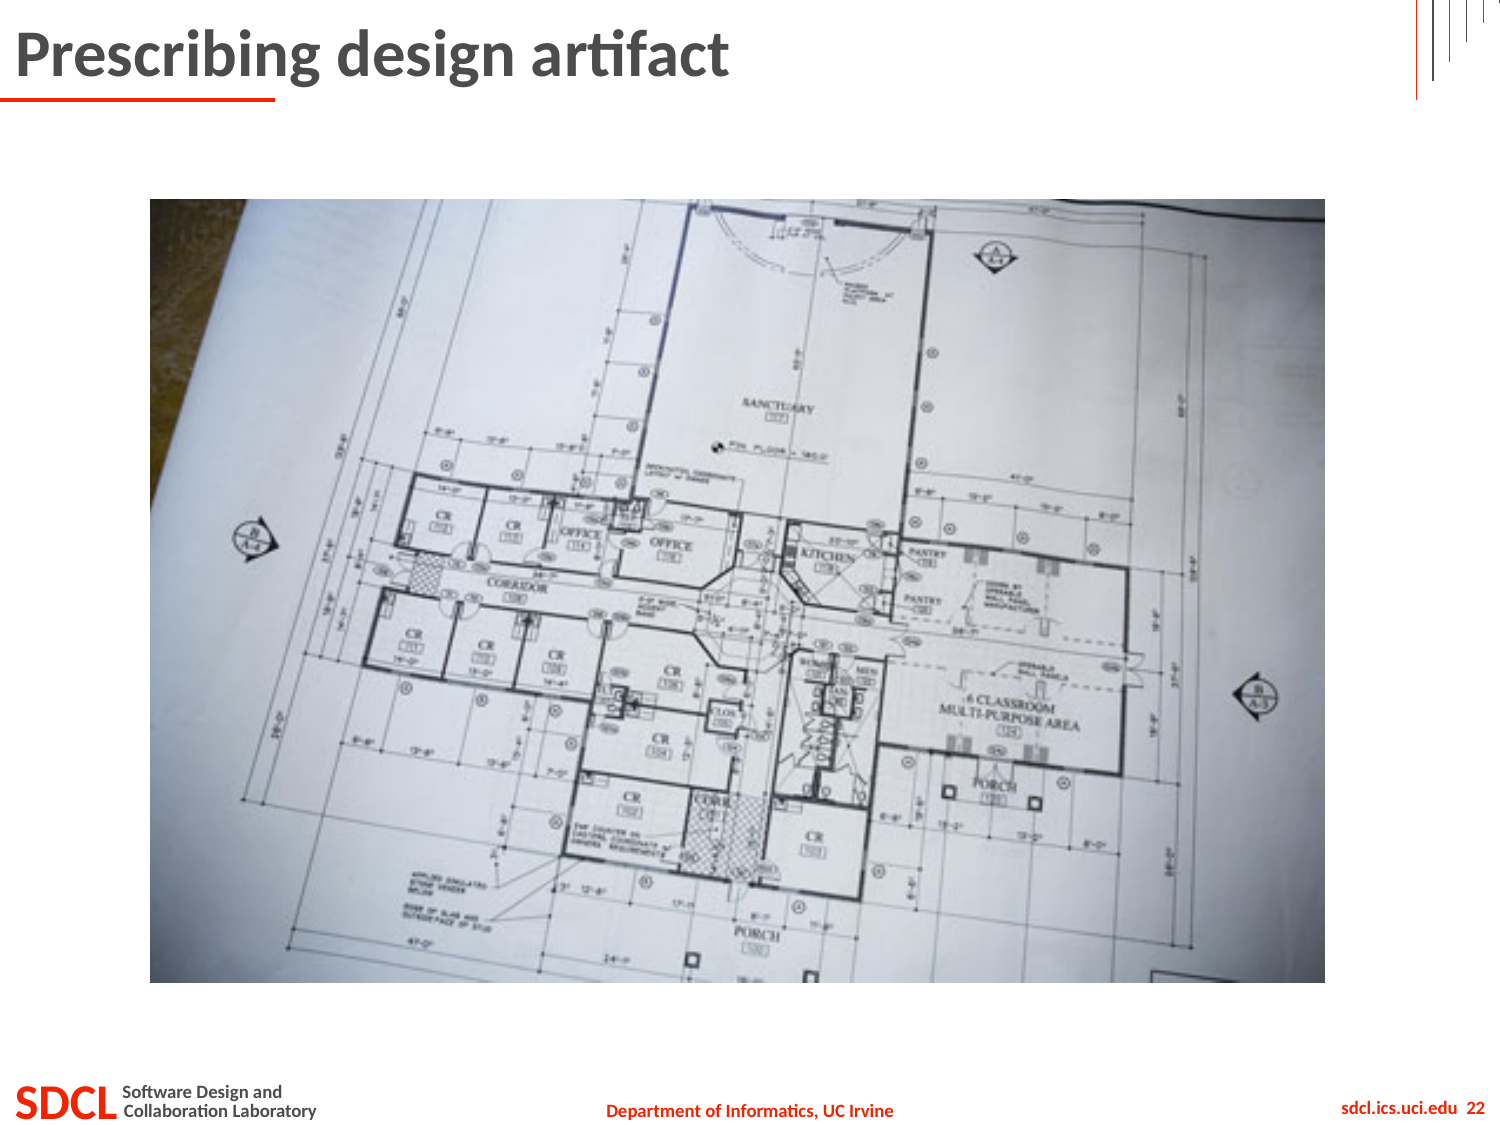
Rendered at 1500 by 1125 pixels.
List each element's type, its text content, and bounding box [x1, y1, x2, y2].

title Prescribing design artifact [0, 0, 1350, 100]
picture [149, 199, 1326, 983]
